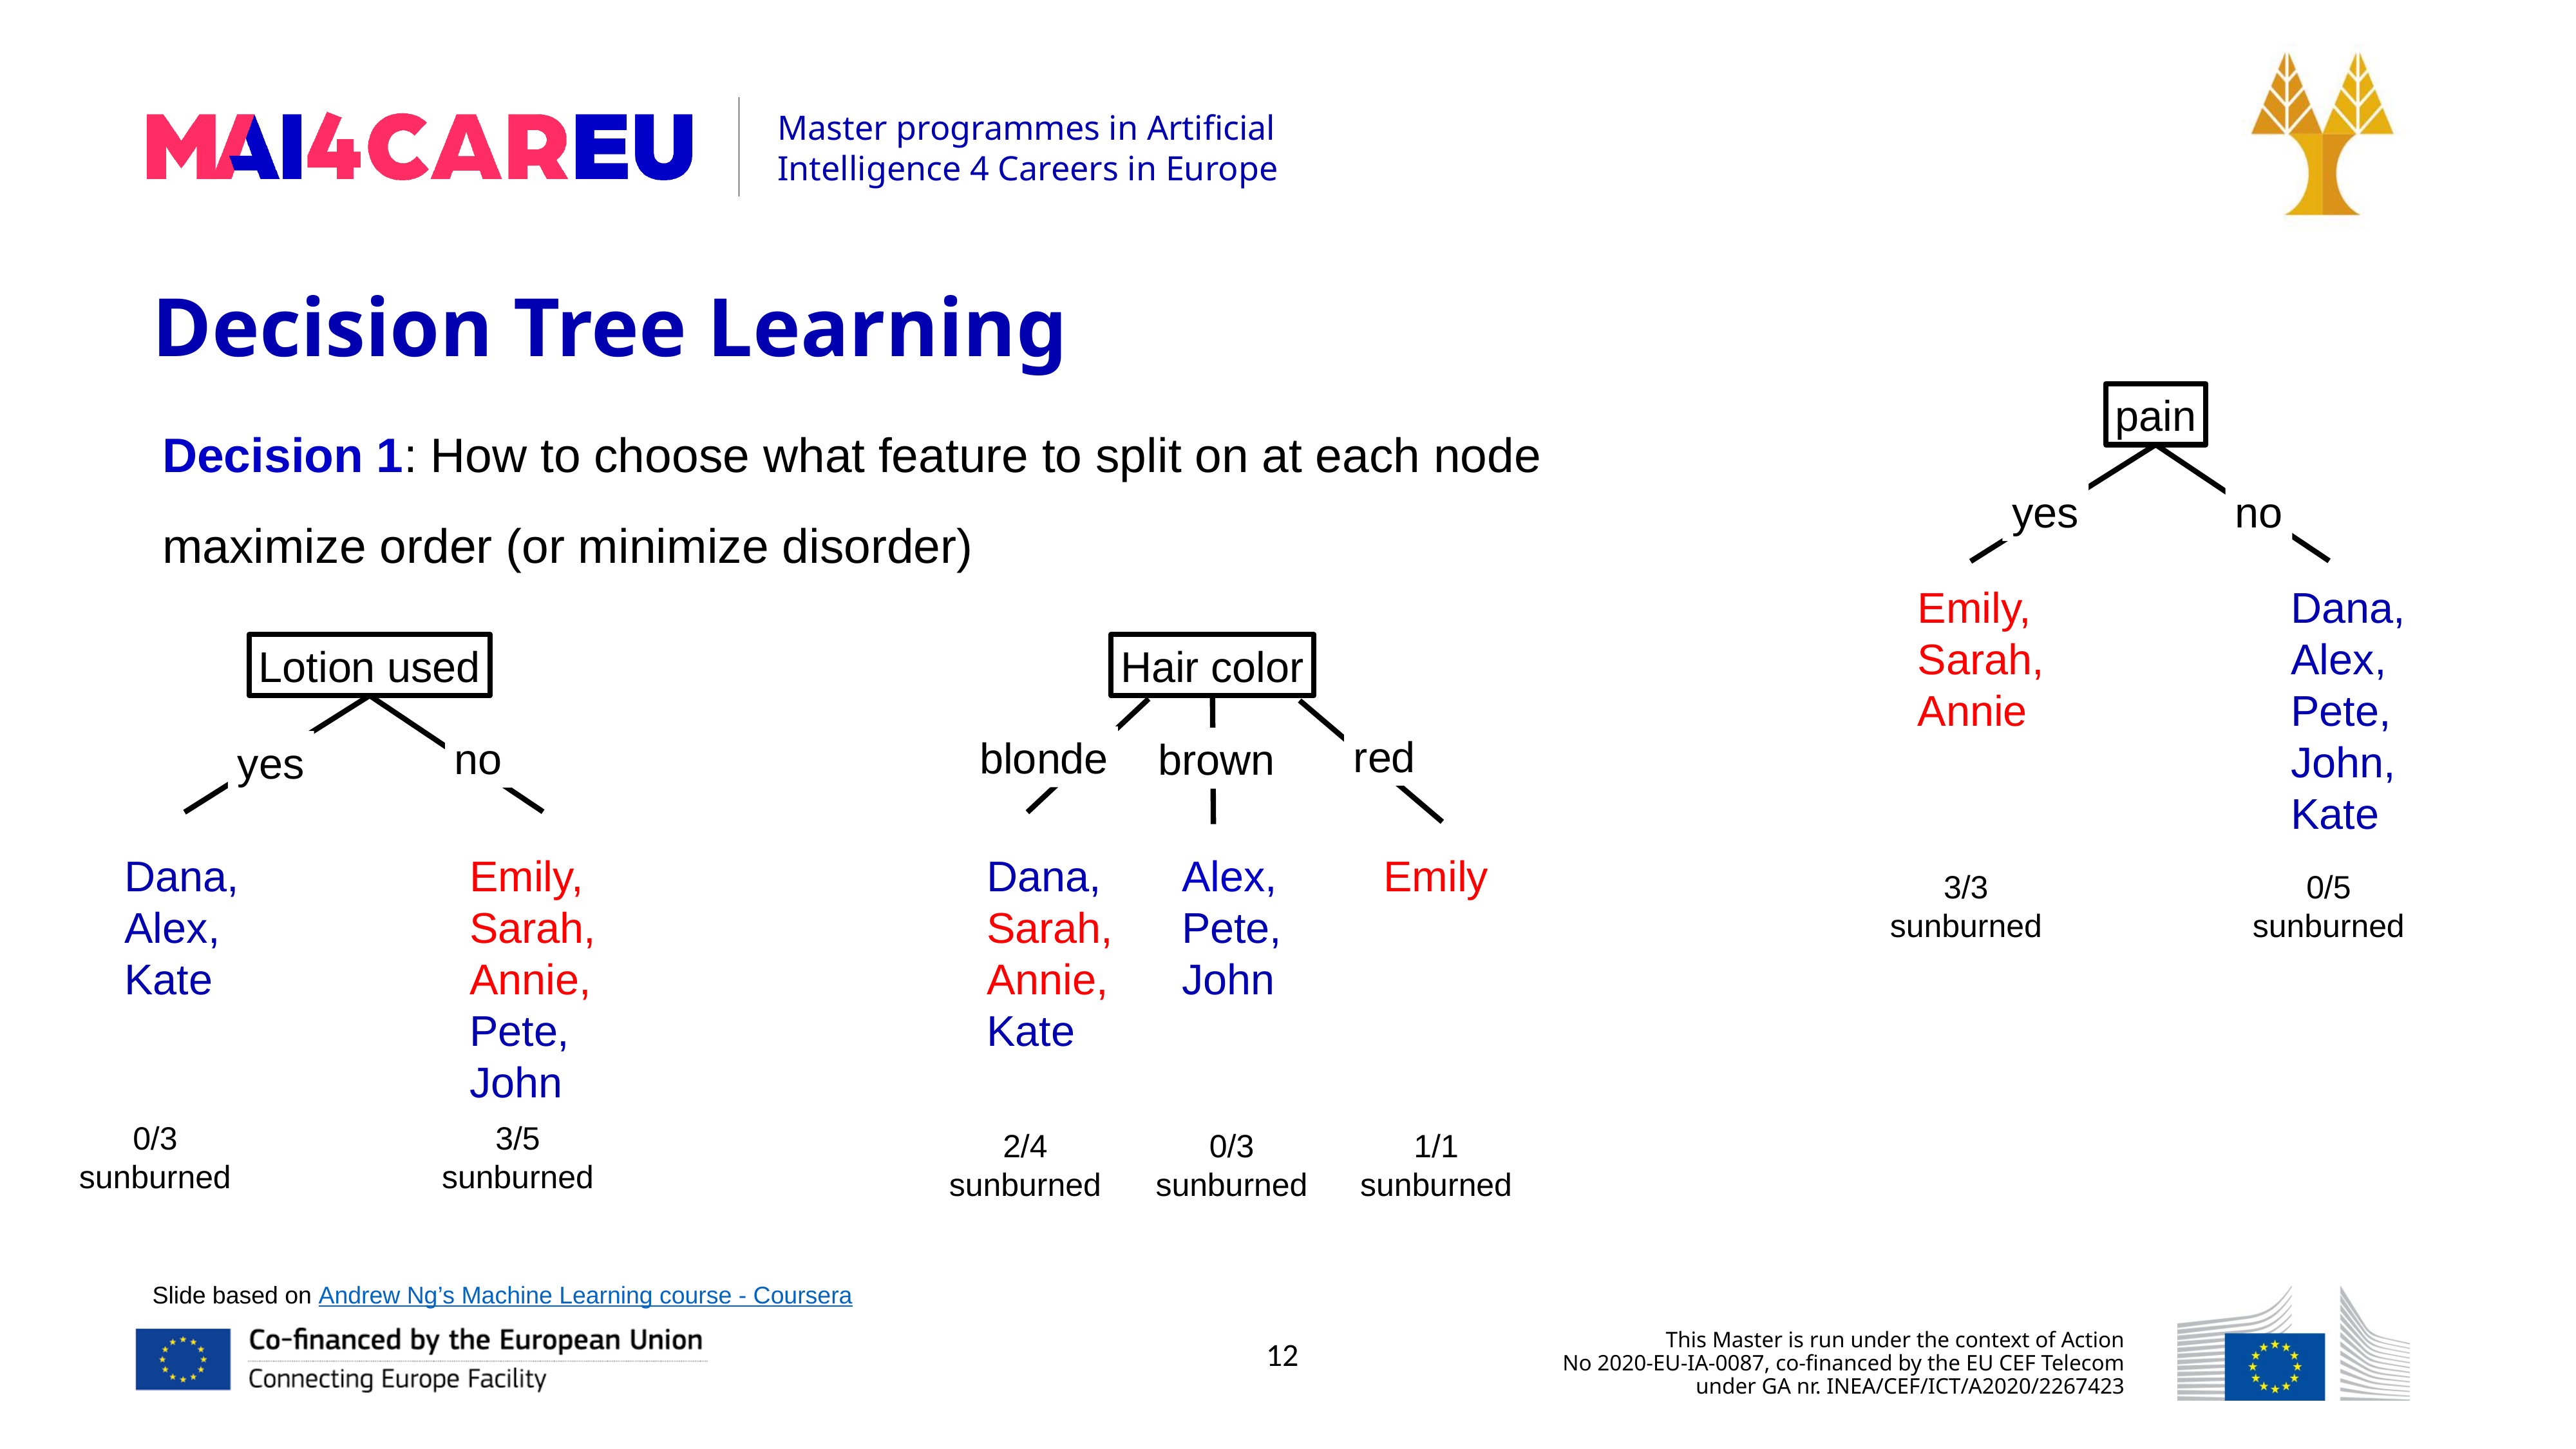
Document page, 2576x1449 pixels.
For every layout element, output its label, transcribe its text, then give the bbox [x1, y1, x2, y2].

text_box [939, 634, 1522, 1209]
picture [147, 111, 692, 180]
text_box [69, 634, 606, 1201]
slide_number 12 [1228, 1314, 1336, 1392]
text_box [1880, 861, 2414, 949]
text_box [1908, 575, 2416, 898]
text_box maximize order (or minimize disorder) [153, 510, 1920, 578]
text_box Decision 1: How to choose what feature to split on at each node [153, 419, 1920, 488]
picture [2177, 1285, 2410, 1401]
list Decision Tree Learning [142, 274, 2424, 495]
picture [124, 1319, 713, 1399]
picture [2216, 38, 2417, 238]
text_box Slide based on Andrew Ng’s Machine Learning course - Coursera [142, 1274, 1911, 1314]
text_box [1971, 383, 2329, 562]
